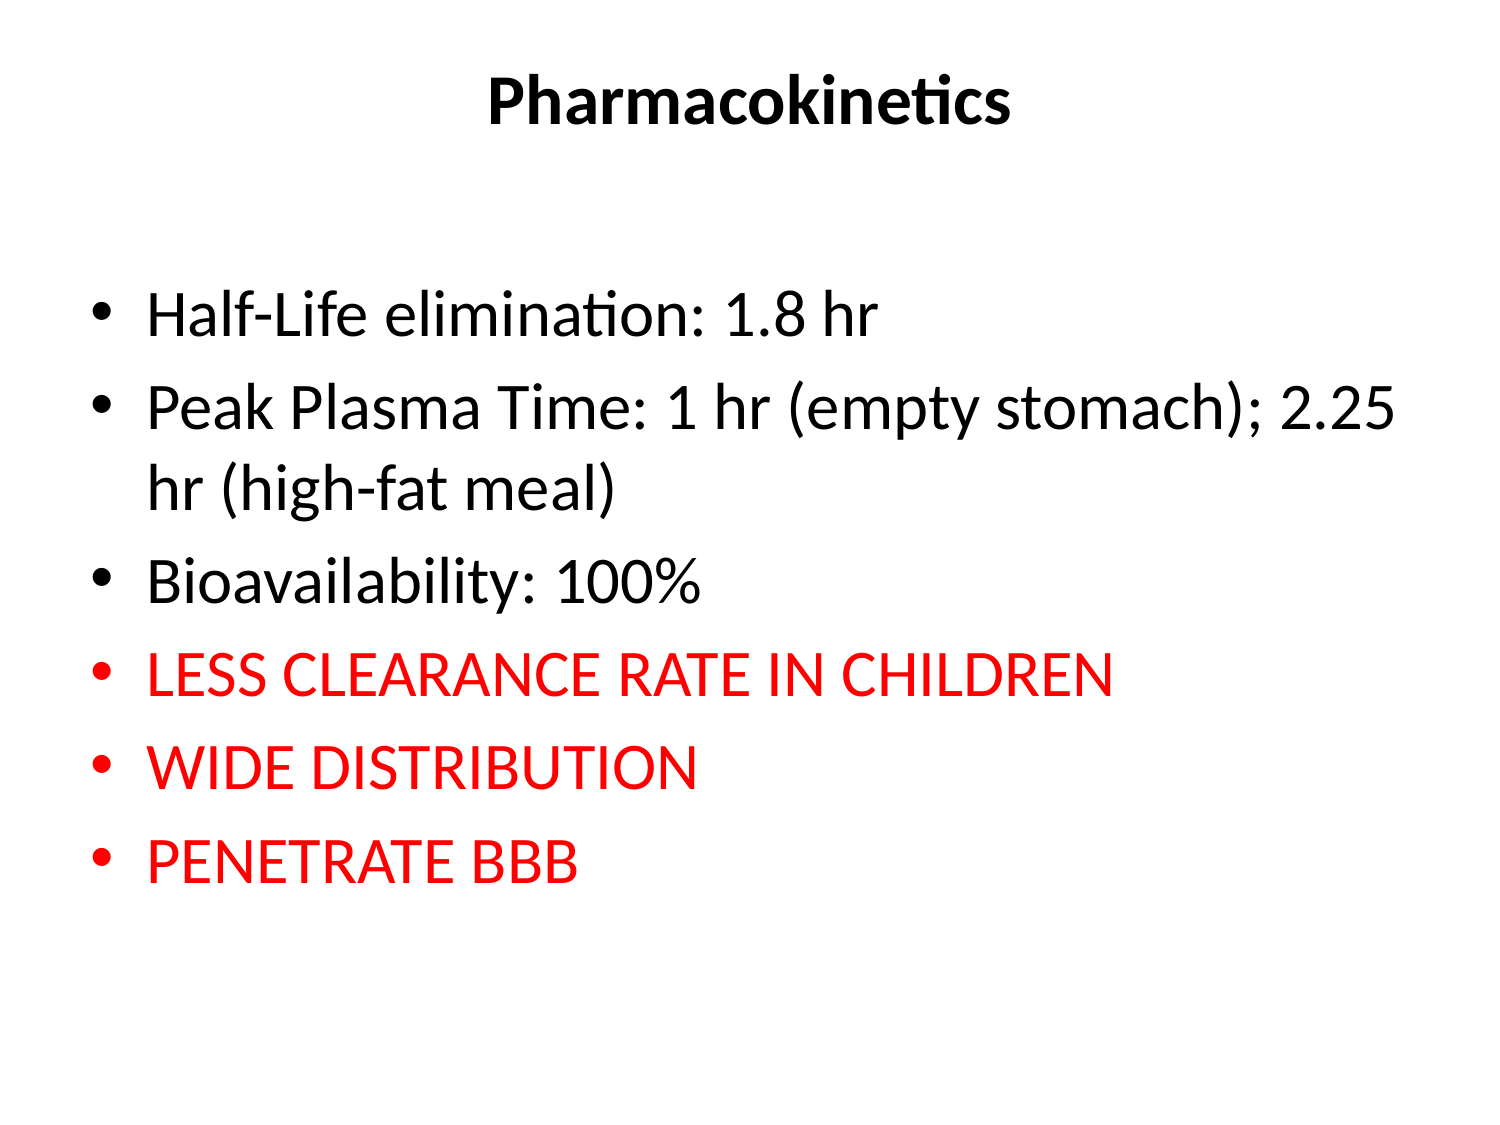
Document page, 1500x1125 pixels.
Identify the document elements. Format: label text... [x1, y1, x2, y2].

title Pharmacokinetics [75, 45, 1425, 233]
list Half-Life elimination: 1.8 hr Peak Plasma Time: 1 hr (empty stomach); 2.25 hr (high-fat meal) Bioavailability: 100% LESS CLEARANCE RATE IN CHILDREN WIDE DISTRIBUTION PENETRATE BBB [75, 262, 1425, 1005]
